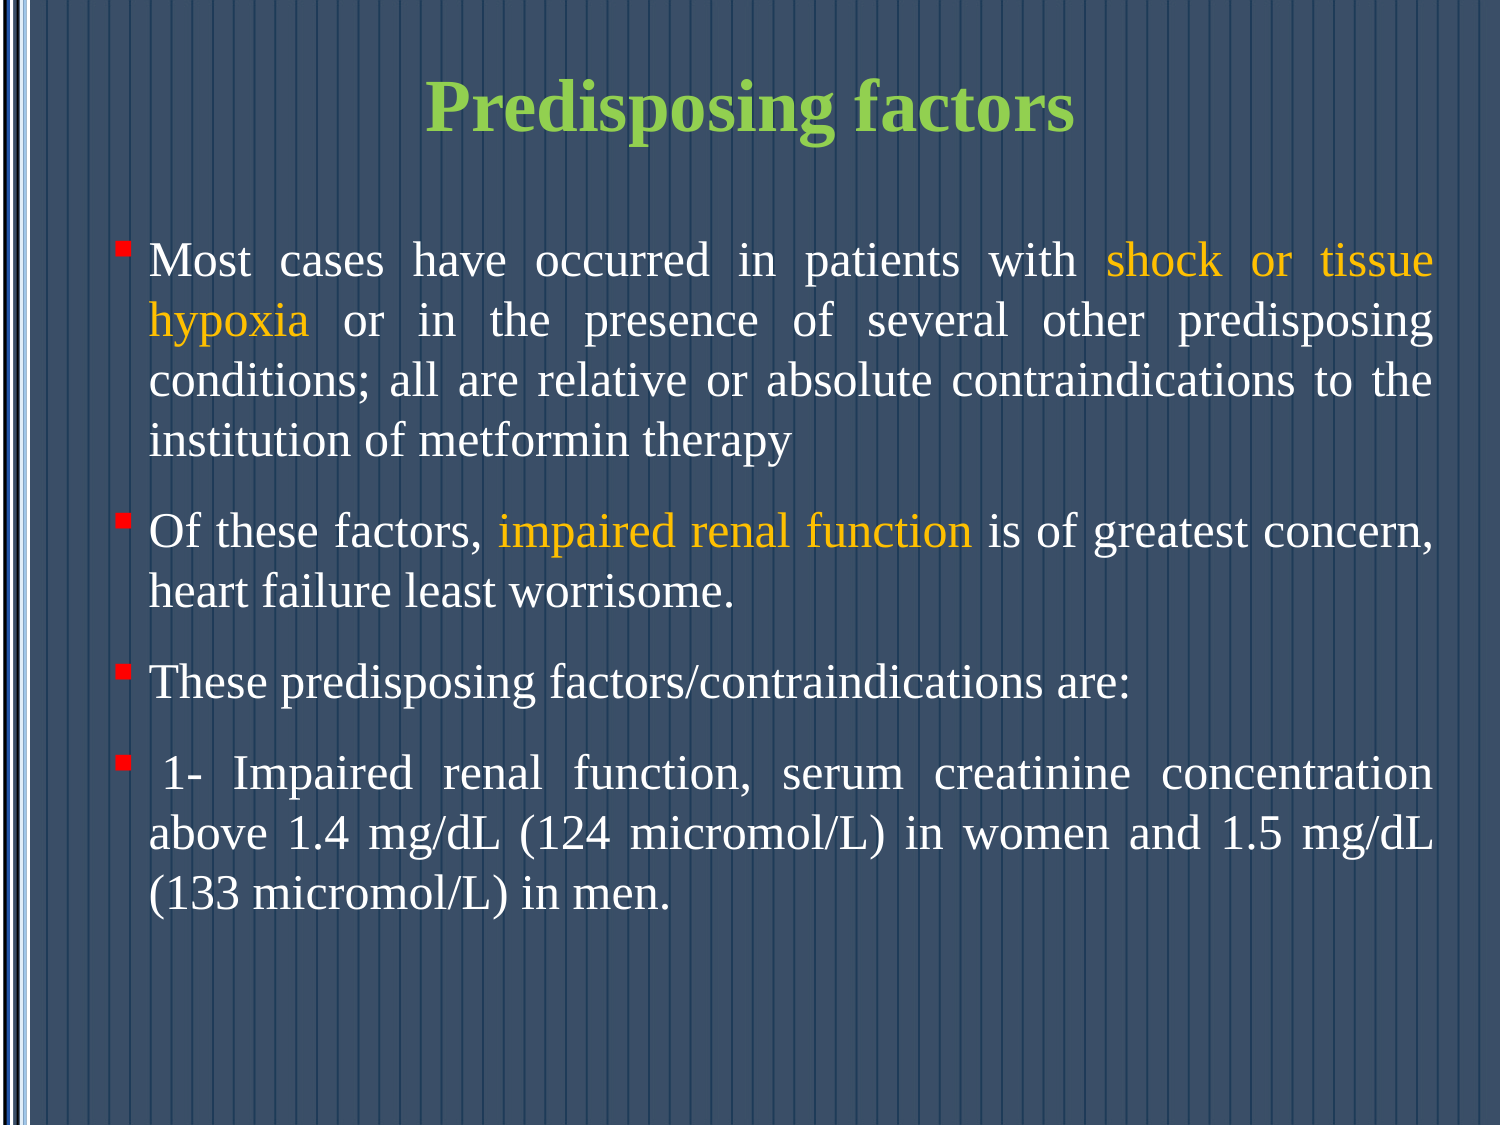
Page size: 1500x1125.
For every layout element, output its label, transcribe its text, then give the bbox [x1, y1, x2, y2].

list Most cases have occurred in patients with shock or tissue hypoxia or in the presence of several other predisposing conditions; all are relative or absolute contraindications to the institution of metformin therapy Of these factors, impaired renal function is of greatest concern, heart failure least worrisome. These predisposing factors/contraindications are: 1- Impaired renal function, serum creatinine concentration above 1.4 mg/dL (124 micromol/L) in women and 1.5 mg/dL (133 micromol/L) in men. [76, 196, 1465, 1000]
title Predisposing factors [135, 7, 1366, 195]
